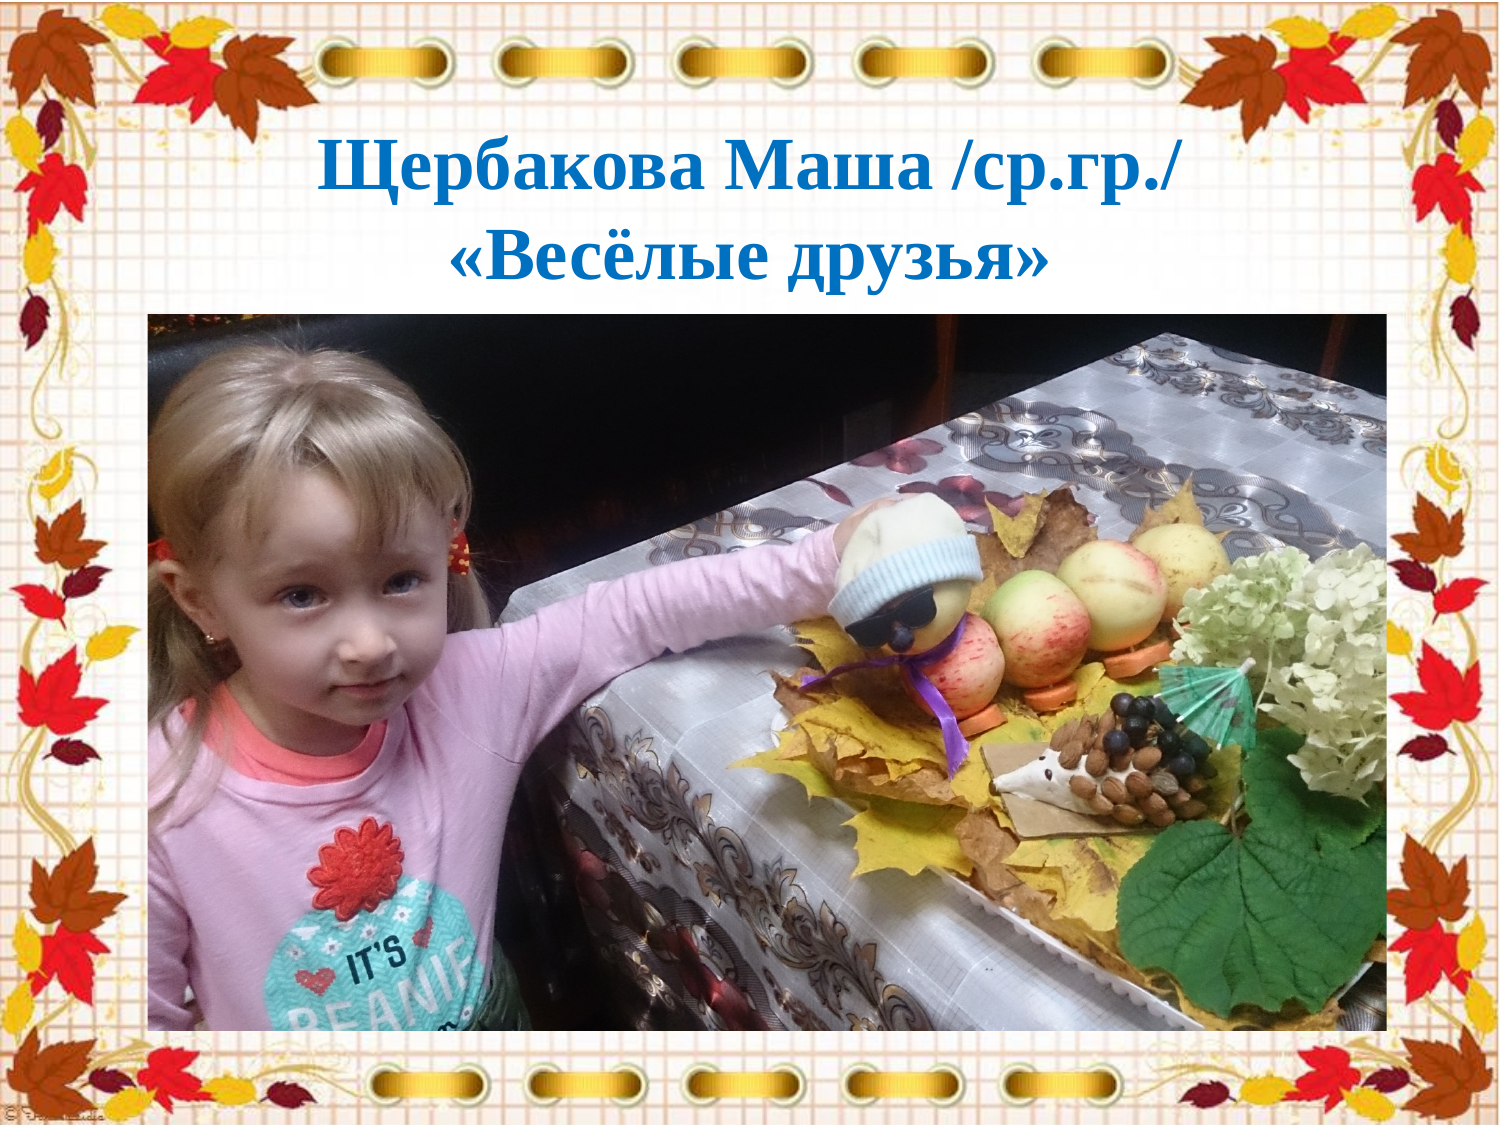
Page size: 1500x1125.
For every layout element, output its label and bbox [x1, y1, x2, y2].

list [147, 314, 1387, 1031]
picture [0, 1, 1500, 1125]
